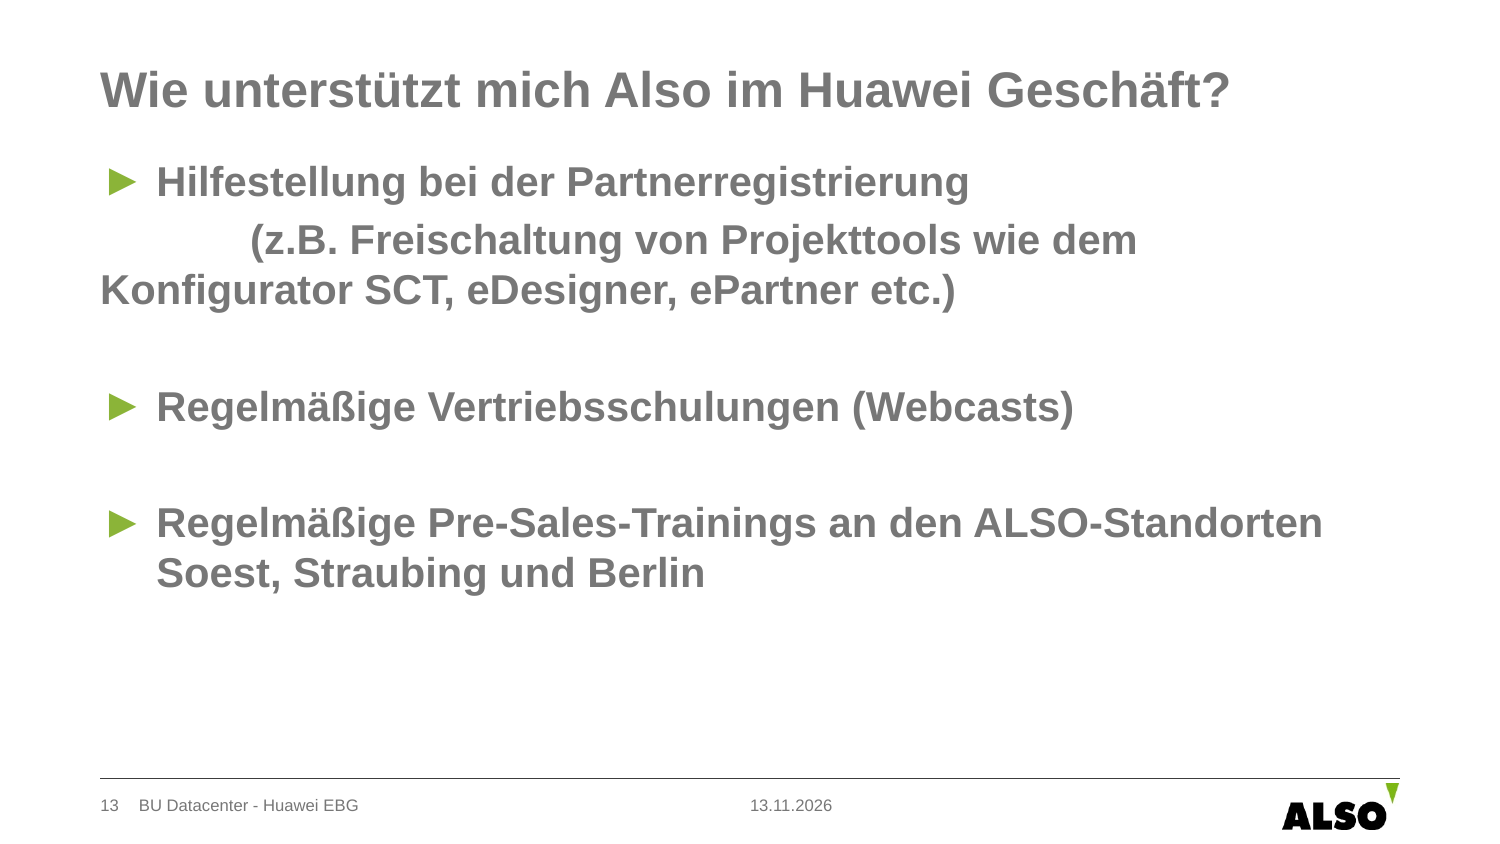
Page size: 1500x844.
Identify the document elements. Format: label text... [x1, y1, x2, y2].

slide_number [750, 786, 1102, 822]
slide_number 13 [100, 786, 136, 822]
footer BU Datacenter - Huawei EBG [138, 786, 748, 822]
list Hilfestellung bei der Partnerregistrierung (z.B. Freischaltung von Projekttools wie dem Konfigurator SCT, eDesigner, ePartner etc.) Regelmäßige Vertriebsschulungen (Webcasts) Regelmäßige Pre-Sales-Trainings an den ALSO-Standorten Soest, Straubing und Berlin [100, 154, 1400, 768]
title Wie unterstützt mich Also im Huawei Geschäft? [100, 57, 1400, 154]
picture [1282, 783, 1400, 830]
